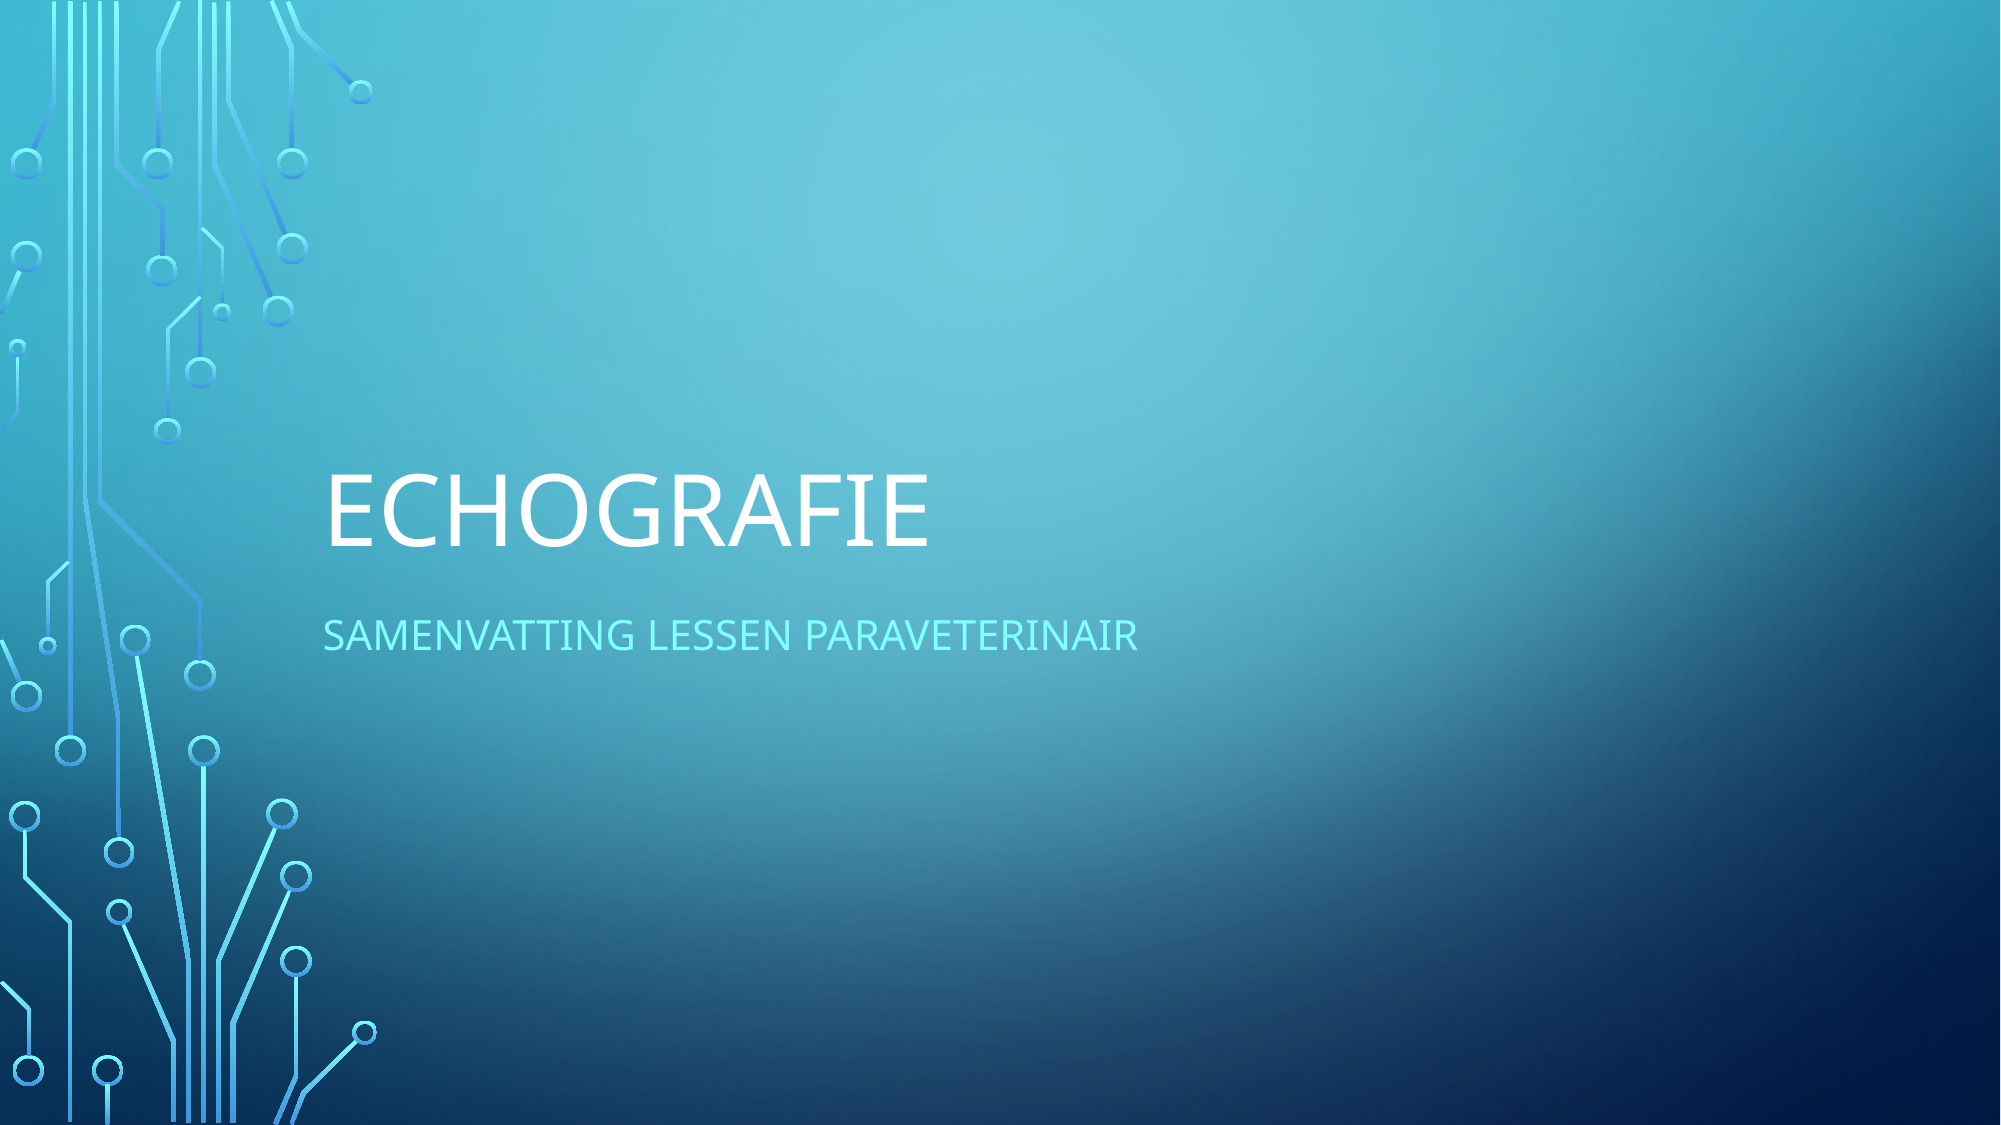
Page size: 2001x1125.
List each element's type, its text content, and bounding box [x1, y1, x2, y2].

subtitle Samenvatting lessen paraveterinair [307, 590, 1750, 863]
title Echografie [307, 184, 1750, 576]
